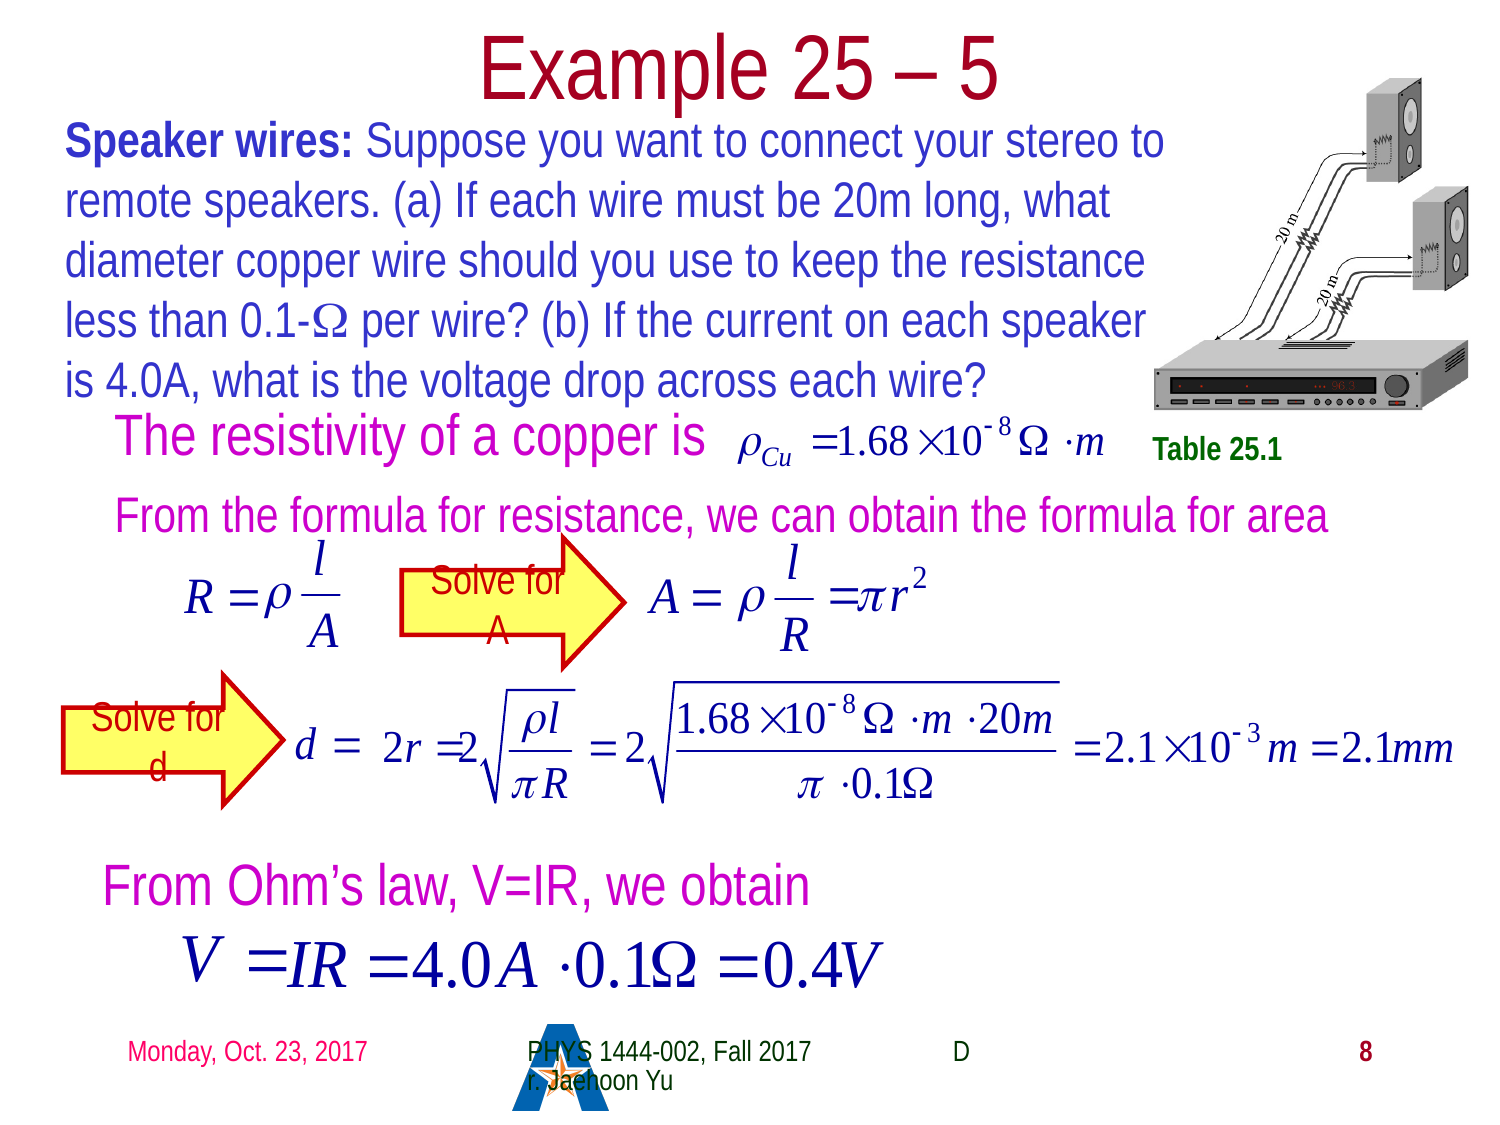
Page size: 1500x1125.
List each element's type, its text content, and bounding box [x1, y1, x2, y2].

text_box The resistivity of a copper is [99, 389, 738, 474]
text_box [287, 718, 363, 773]
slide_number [112, 1024, 426, 1101]
title Example 25 – 5 [37, 0, 1463, 126]
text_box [400, 924, 901, 1006]
text_box From the formula for resistance, we can obtain the formula for area [99, 474, 1438, 550]
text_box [850, 550, 938, 626]
picture [512, 1101, 609, 1111]
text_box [174, 918, 293, 1001]
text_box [274, 924, 399, 1000]
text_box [449, 679, 619, 813]
picture [1087, 74, 1500, 413]
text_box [174, 567, 248, 624]
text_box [727, 528, 863, 663]
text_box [637, 567, 722, 624]
slide_number 8 [1074, 1024, 1388, 1101]
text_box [728, 402, 1113, 476]
text_box Table 25.1 [1137, 422, 1300, 515]
text_box Solve for A [401, 537, 625, 668]
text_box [253, 524, 351, 660]
text_box Speaker wires: Suppose you want to connect your stereo to remote speakers. (a) If each wire must be 20m long, what diameter copper wire should you use to keep the resistance less than 0.1-Ω per wire? (b) If the current on each speaker is 4.0A, what is the voltage drop across each wire? [49, 99, 1082, 415]
text_box From Ohm’s law, V=IR, we obtain [87, 839, 1138, 925]
text_box Solve for d [63, 675, 282, 805]
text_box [374, 720, 444, 771]
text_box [617, 671, 1463, 813]
footer PHYS 1444-002, Fall 2017 Dr. Jaehoon Yu [512, 1024, 988, 1101]
